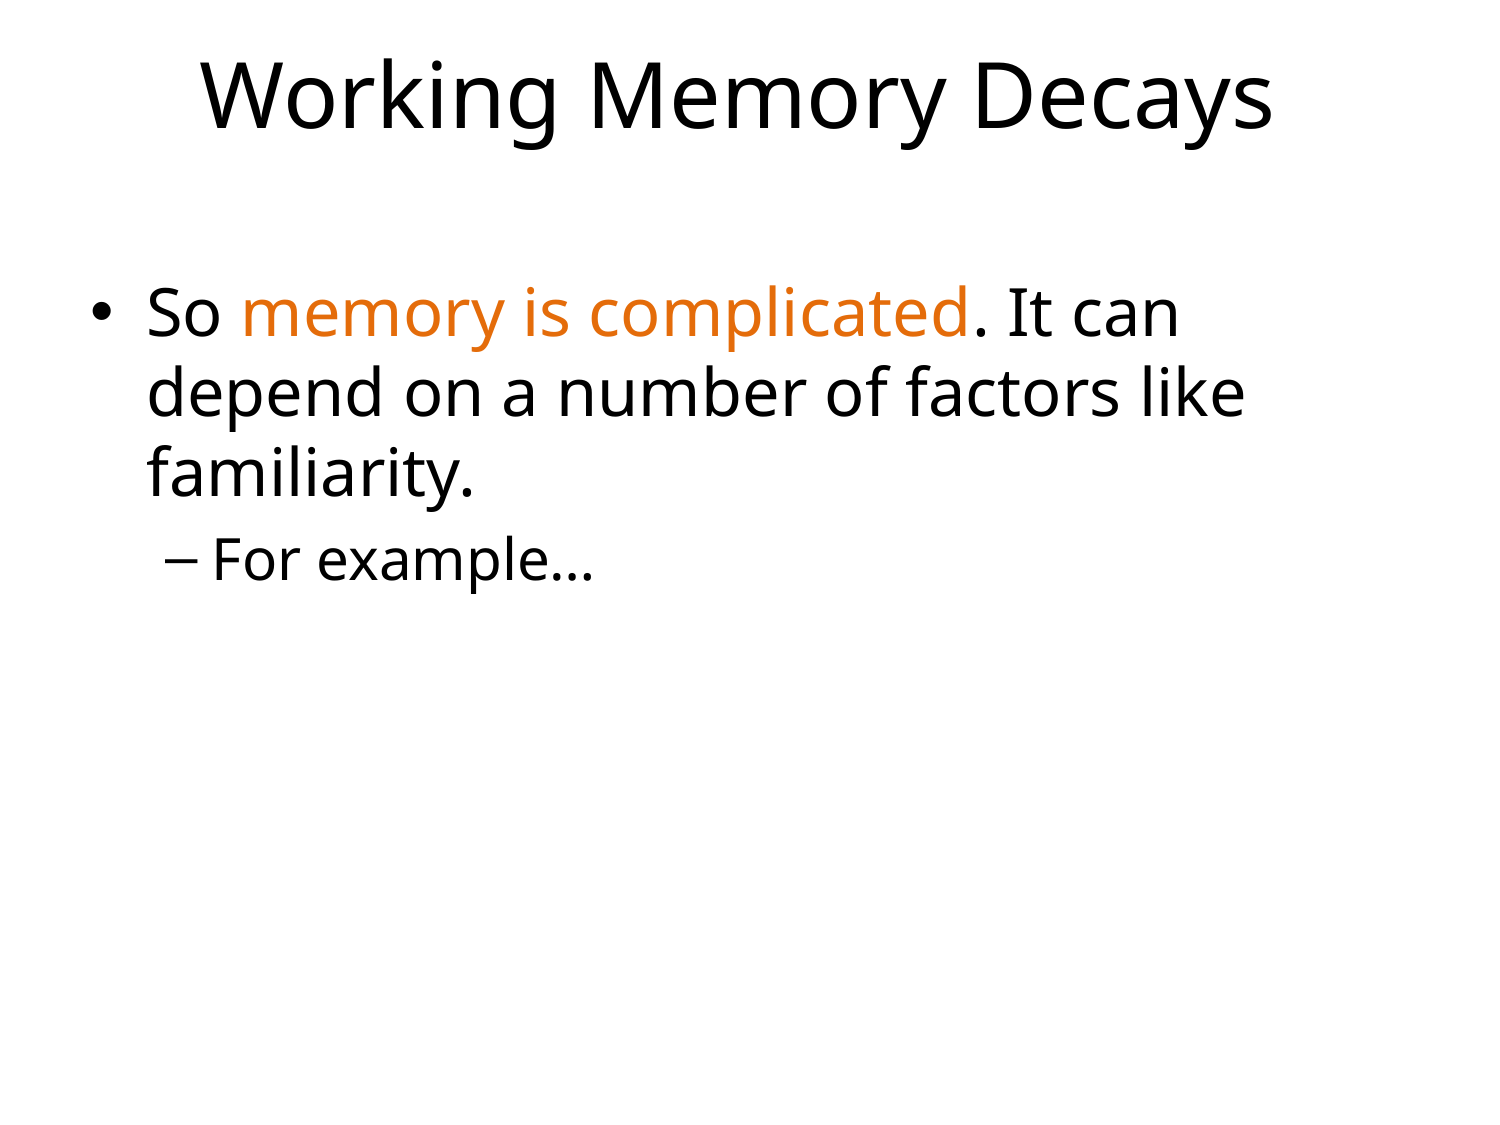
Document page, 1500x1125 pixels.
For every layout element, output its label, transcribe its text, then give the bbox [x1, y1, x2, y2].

list So memory is complicated. It can depend on a number of factors like familiarity. For example… [75, 262, 1425, 1005]
text_box Working Memory Decays [74, 0, 1425, 186]
